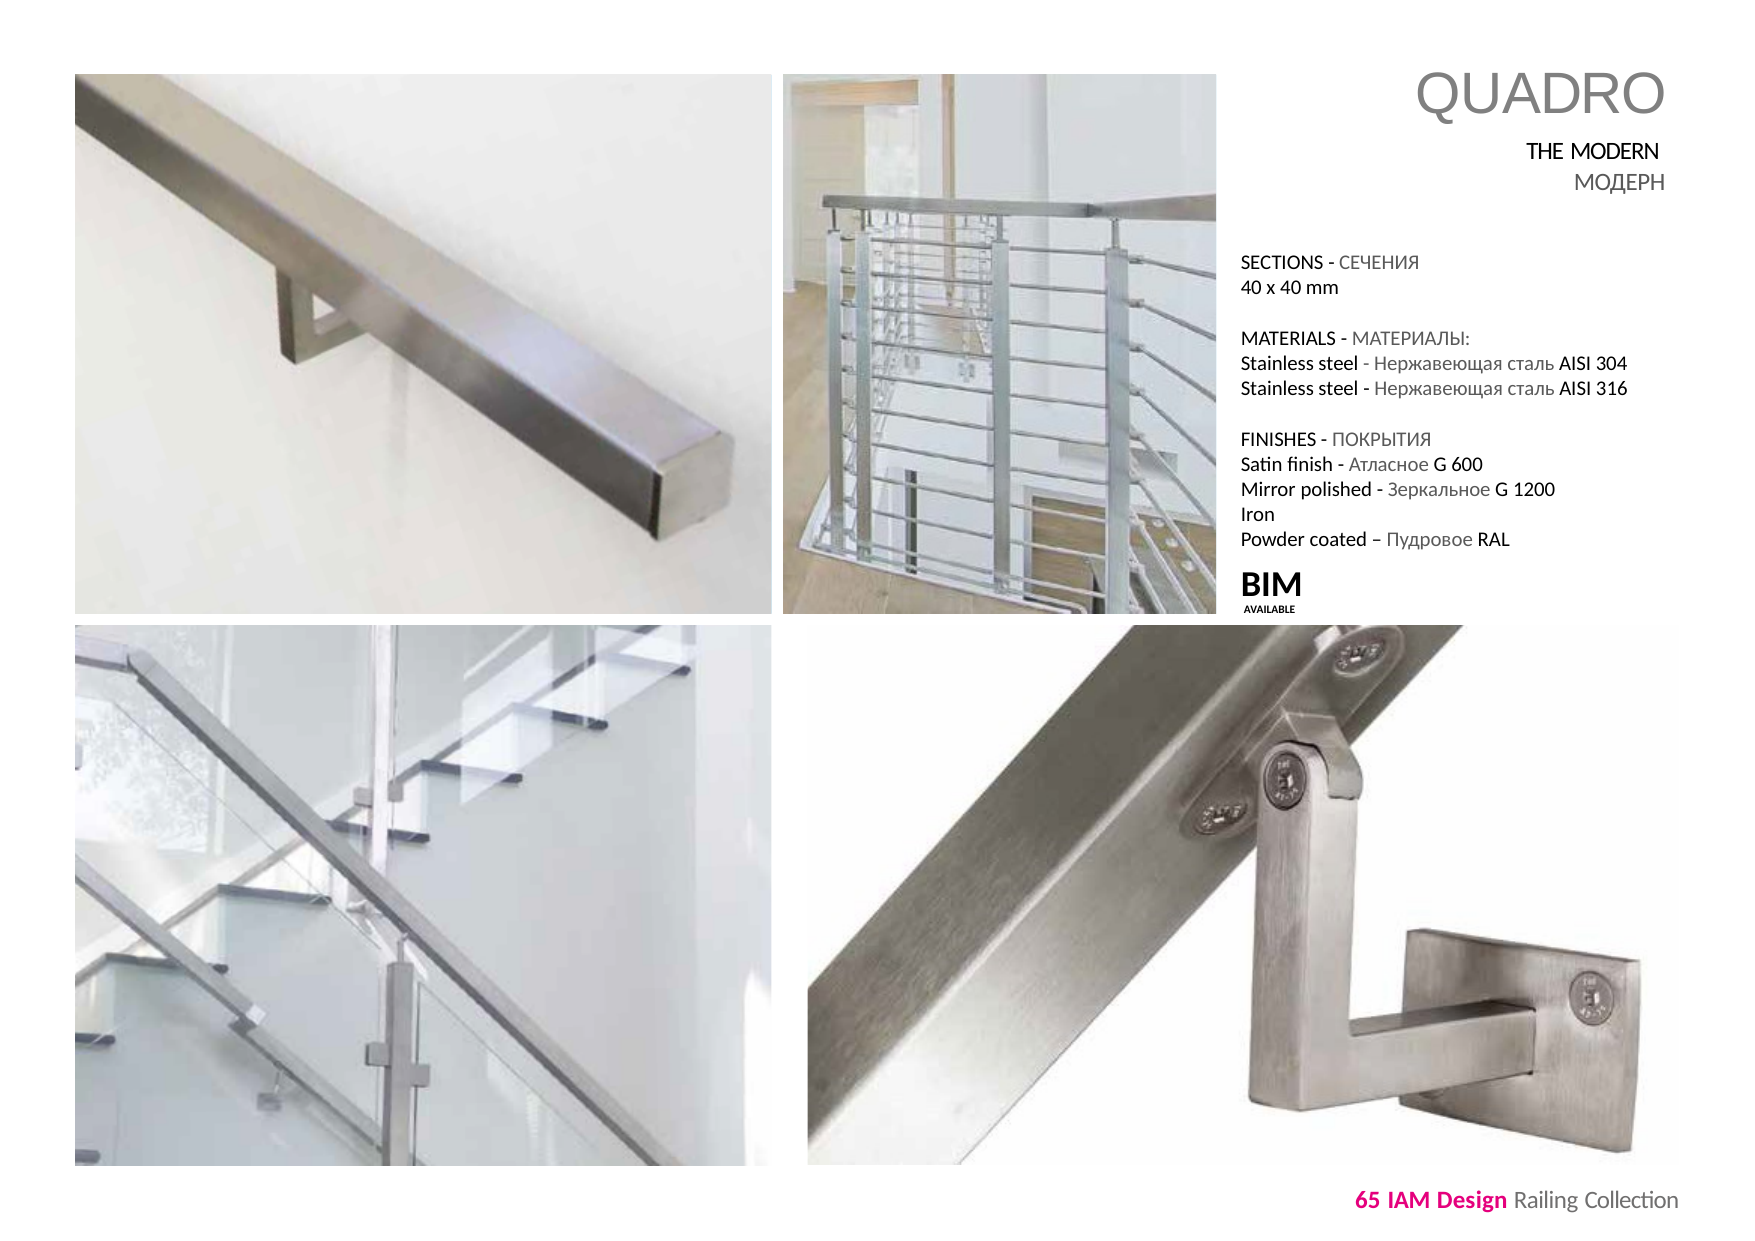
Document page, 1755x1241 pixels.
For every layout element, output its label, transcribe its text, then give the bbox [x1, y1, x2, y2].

title QUADRO THE MODERN МОДЕРН [87, 21, 1667, 230]
text_box 65 IAM Design Railing Collection [1353, 1183, 1682, 1214]
text_box [807, 625, 1679, 1166]
text_box [783, 230, 1217, 614]
text_box SECTIONS - СЕЧЕНИЯ 40 x 40 mm MATERIALS - МАТЕРИАЛЫ: Stainless steel - Нержавеющая сталь AISI 304 Stainless steel - Нержавеющая сталь AISI 316 FINISHES - ПОКРЫТИЯ Satin finish - Атласное G 600 Mirror polished - Зеркальное G 1200 Iron Powder coated – Пудровое RAL BIM AVAILABLE [1238, 248, 1725, 616]
text_box [75, 625, 772, 1166]
text_box [75, 74, 772, 614]
